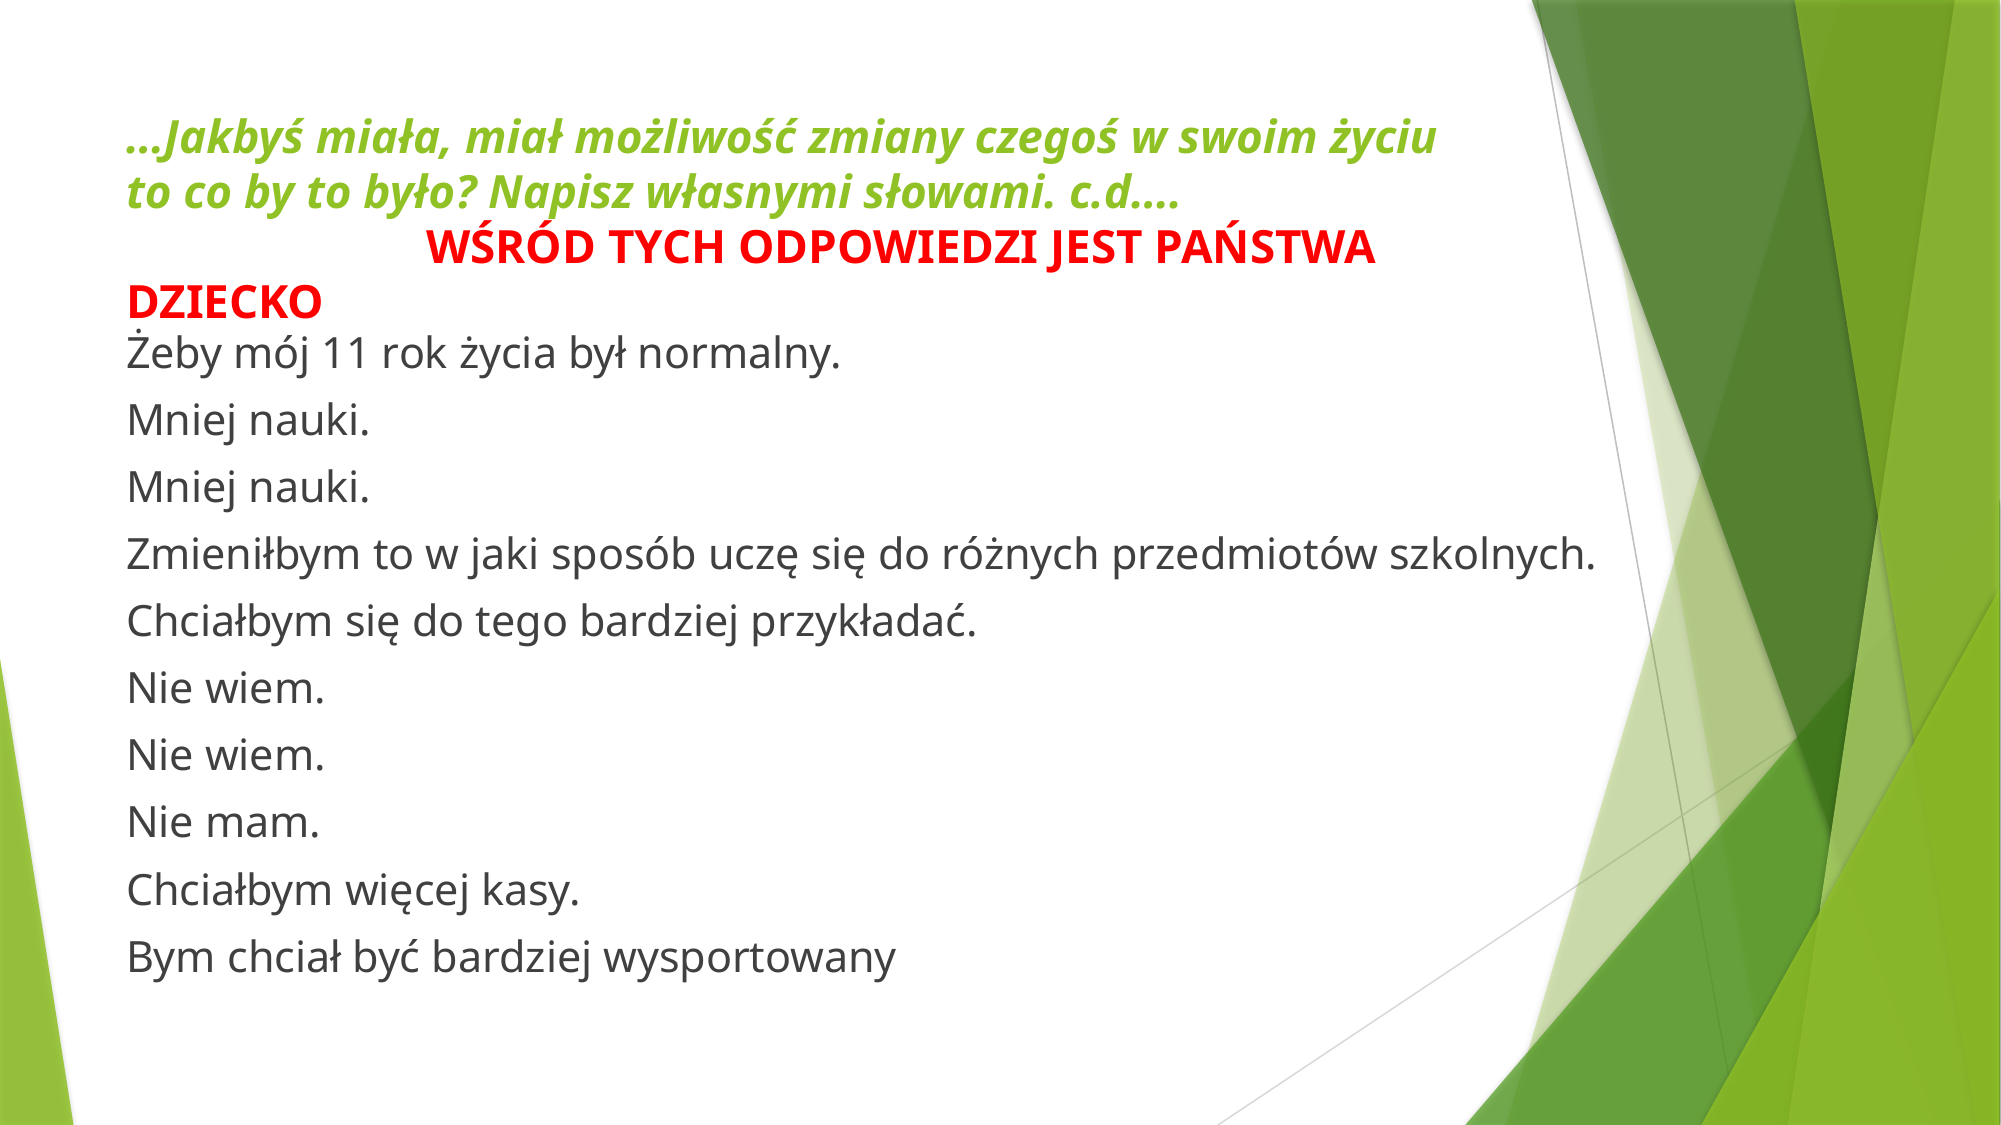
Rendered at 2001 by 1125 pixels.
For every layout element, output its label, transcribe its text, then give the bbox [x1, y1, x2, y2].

title …Jakbyś miała, miał możliwość zmiany czegoś w swoim życiu to co by to było? Napisz własnymi słowami. c.d…. WŚRÓD TYCH ODPOWIEDZI JEST PAŃSTWA DZIECKO [111, 99, 1522, 298]
list Żeby mój 11 rok życia był normalny. Mniej nauki. Mniej nauki. Zmieniłbym to w jaki sposób uczę się do różnych przedmiotów szkolnych. Chciałbym się do tego bardziej przykładać. Nie wiem. Nie wiem. Nie mam. Chciałbym więcej kasy. Bym chciał być bardziej wysportowany [111, 318, 1788, 996]
